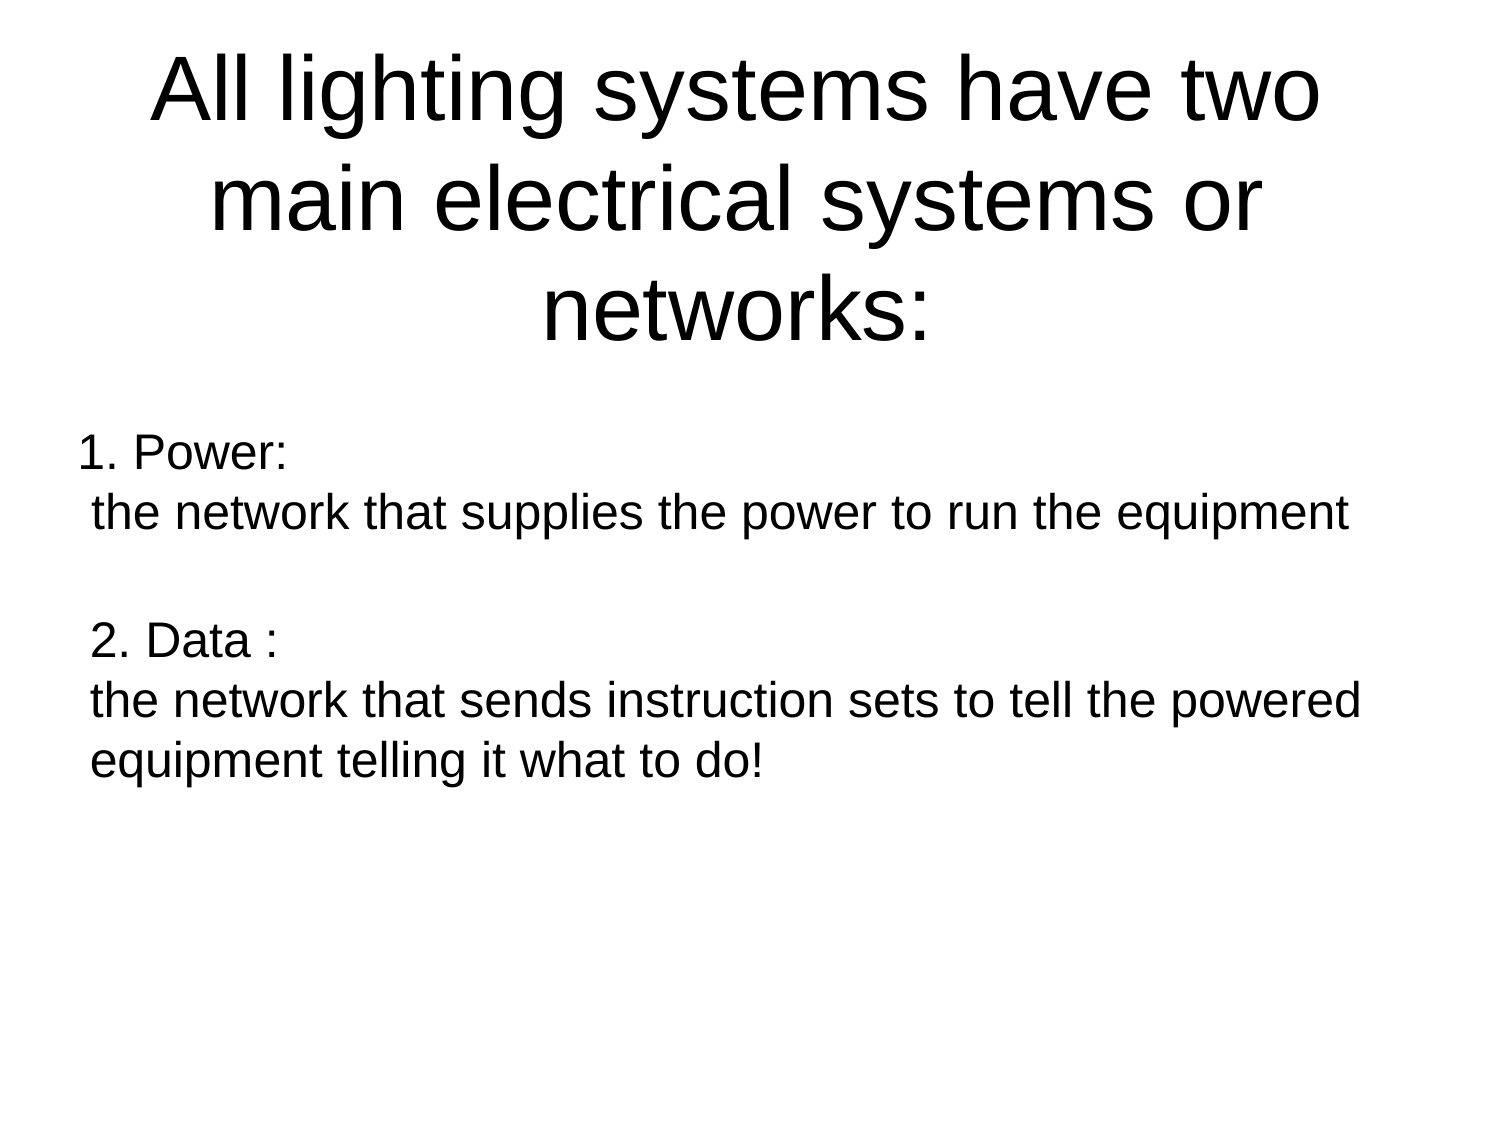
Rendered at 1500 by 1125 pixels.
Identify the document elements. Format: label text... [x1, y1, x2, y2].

title All lighting systems have two main electrical systems or networks: [99, 24, 1376, 363]
text_box 1. Power: the network that supplies the power to run the equipment [62, 412, 1366, 548]
text_box 2. Data : the network that sends instruction sets to tell the powered equipment telling it what to do! [75, 599, 1378, 795]
